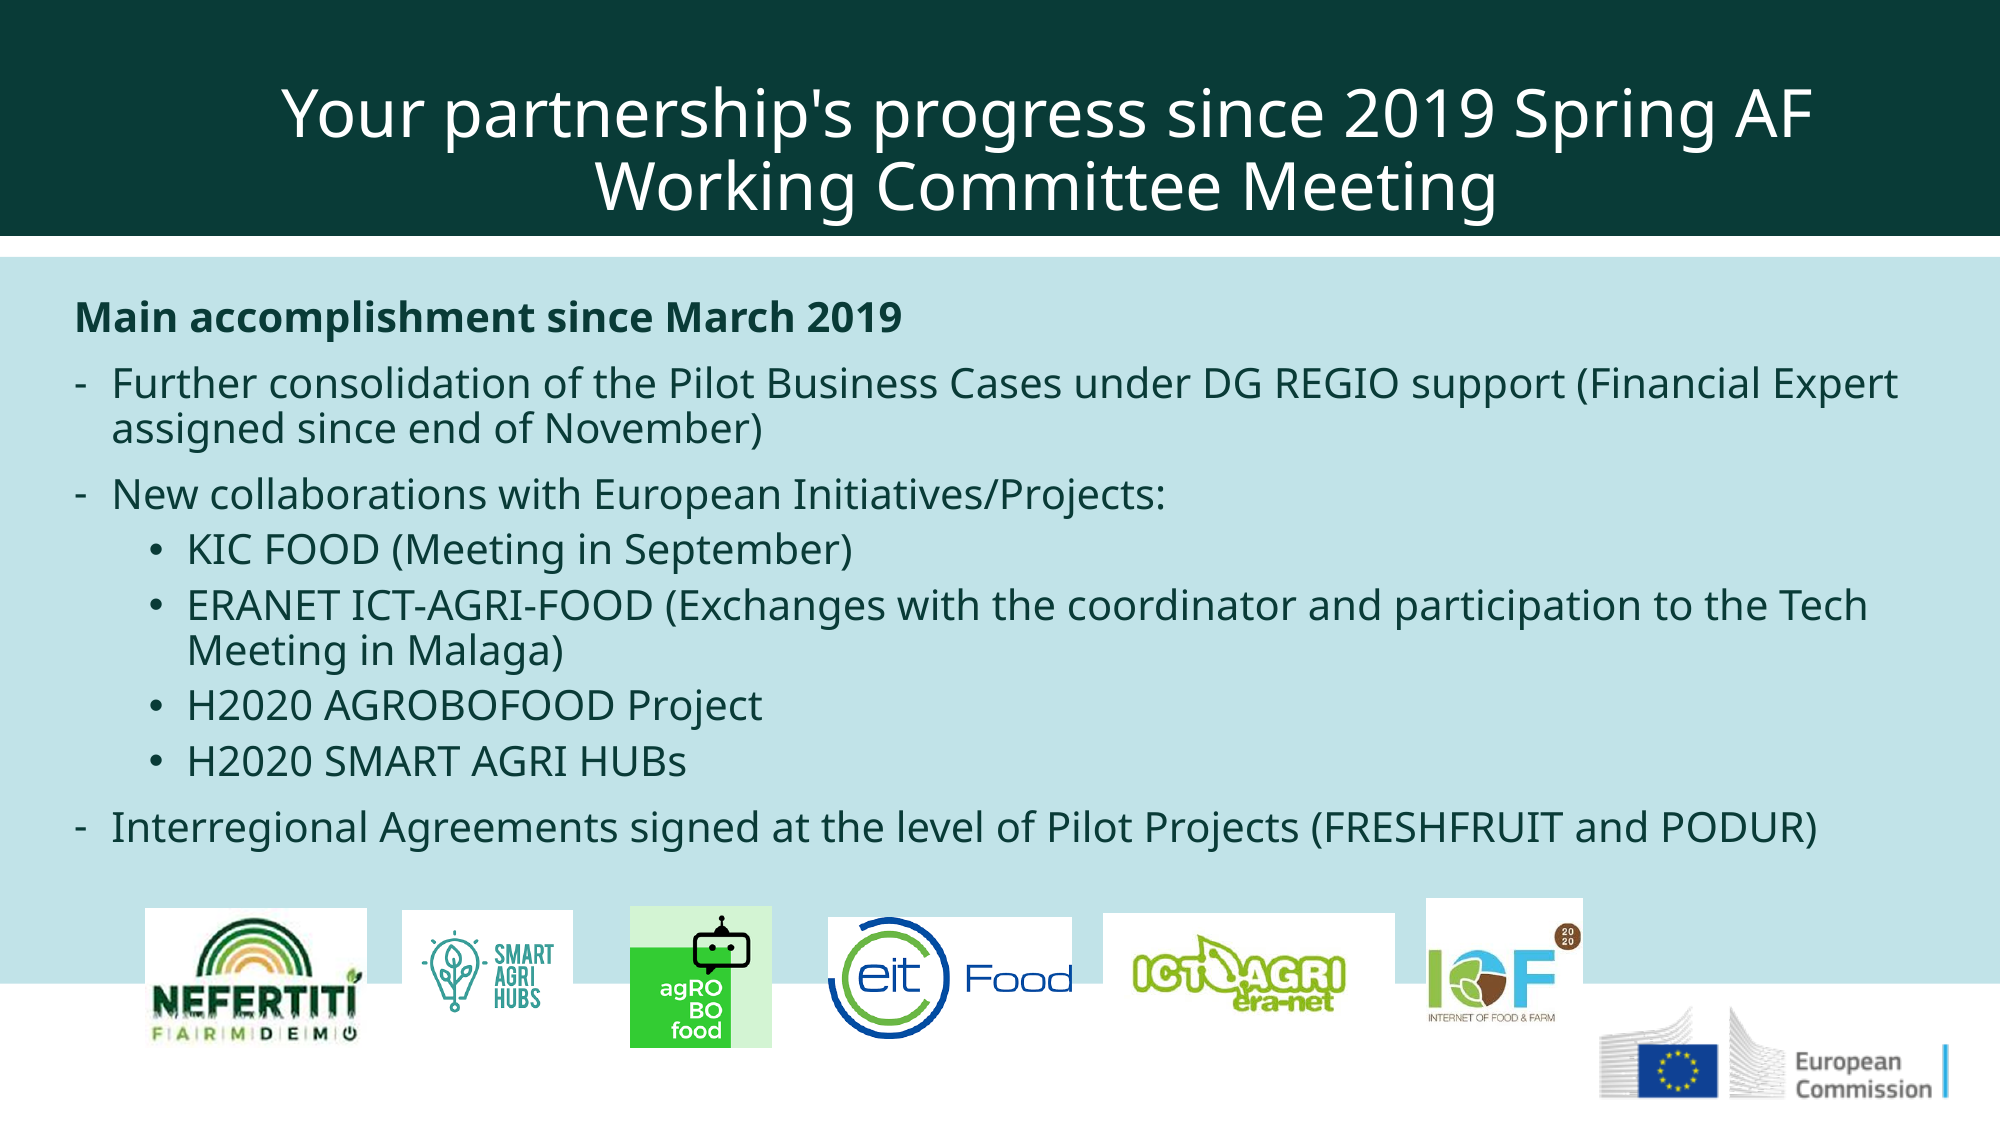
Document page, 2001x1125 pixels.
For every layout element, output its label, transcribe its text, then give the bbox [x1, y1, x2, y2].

list Main accomplishment since March 2019 Further consolidation of the Pilot Business Cases under DG REGIO support (Financial Expert assigned since end of November) New collaborations with European Initiatives/Projects: KIC FOOD (Meeting in September) ERANET ICT-AGRI-FOOD (Exchanges with the coordinator and participation to the Tech Meeting in Malaga) H2020 AGROBOFOOD Project H2020 SMART AGRI HUBs Interregional Agreements signed at the level of Pilot Projects (FRESHFRUIT and PODUR) [59, 289, 1968, 979]
picture [145, 908, 367, 1048]
picture [402, 910, 573, 1032]
picture [828, 917, 1072, 1039]
list Your partnership's progress since 2019 Spring AF Working Committee Meeting [154, 73, 1942, 236]
picture [1103, 913, 1395, 1038]
picture [629, 906, 772, 1048]
picture [1426, 898, 1977, 1112]
